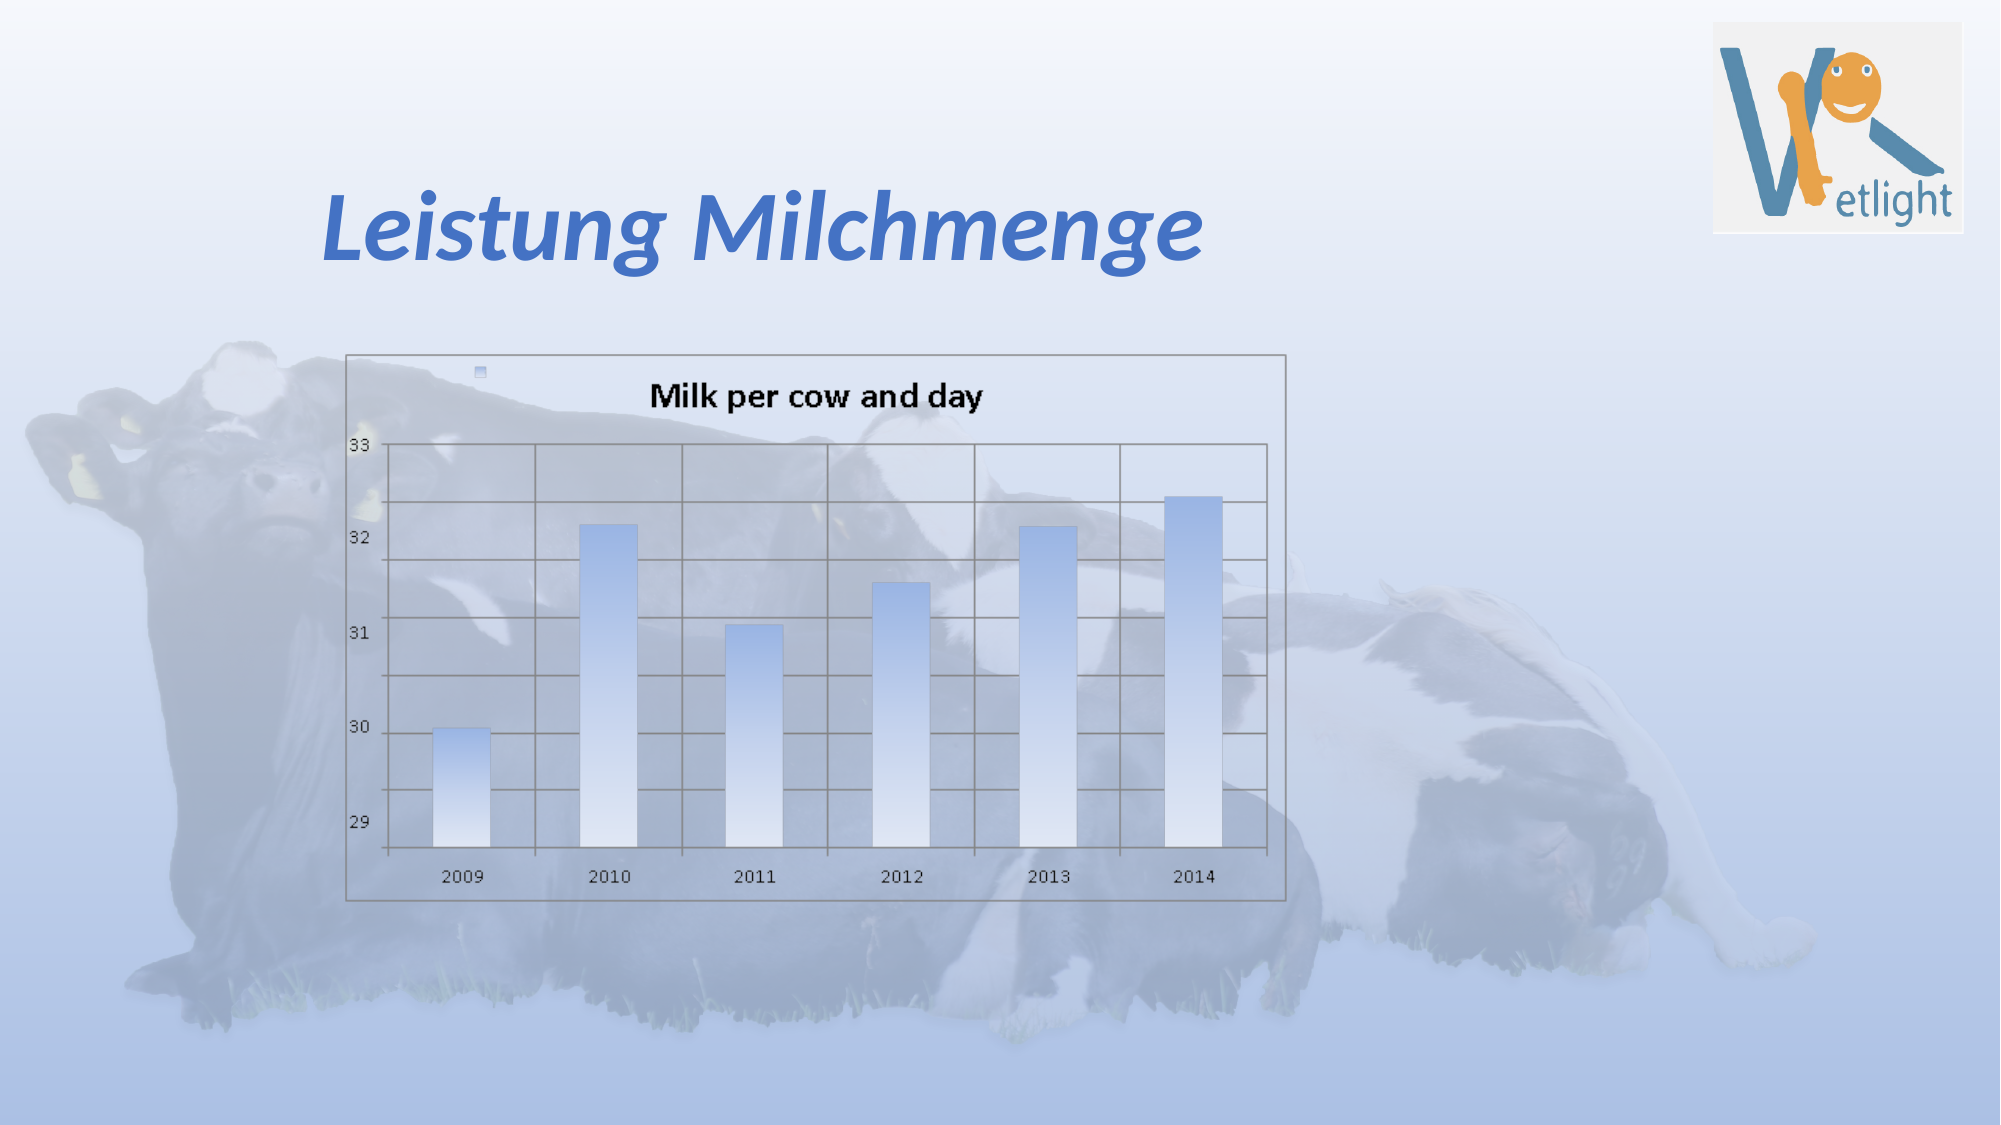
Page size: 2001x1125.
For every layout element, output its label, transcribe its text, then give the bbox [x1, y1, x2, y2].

picture [1713, 22, 1964, 234]
text_box Leistung Milchmenge [306, 152, 1529, 288]
picture [344, 353, 1290, 905]
